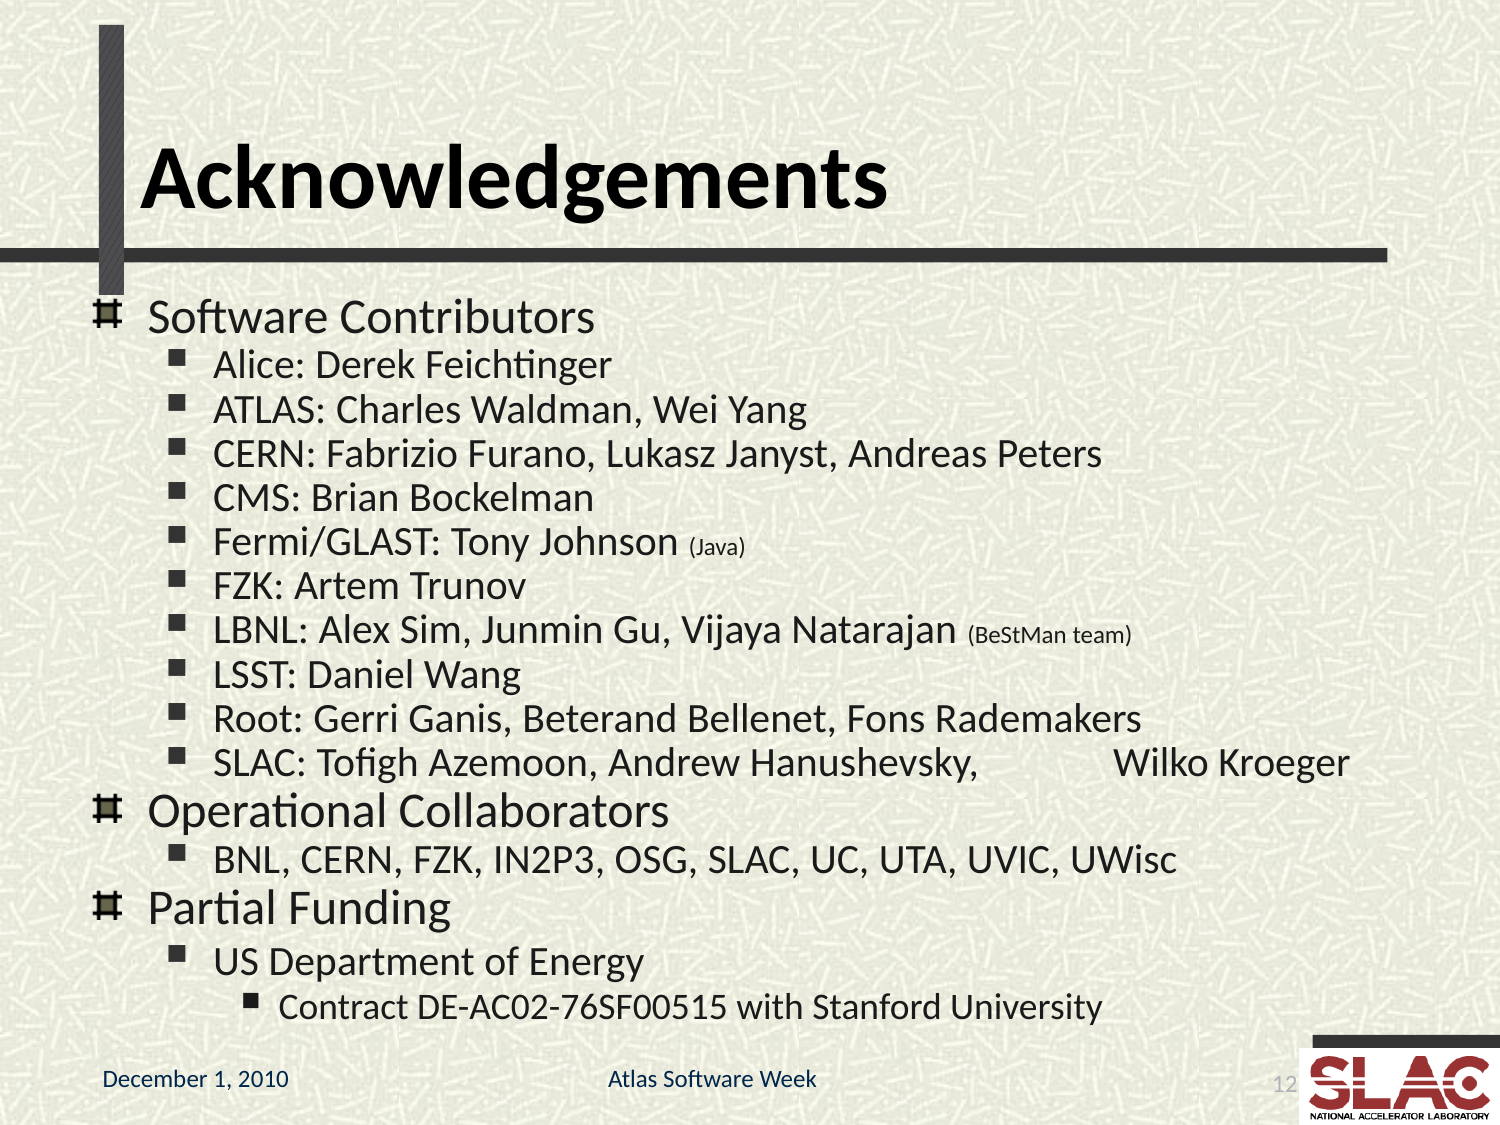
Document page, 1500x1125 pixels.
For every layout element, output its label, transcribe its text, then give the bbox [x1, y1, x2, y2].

text_box Software Contributors Alice: Derek Feichtinger ATLAS: Charles Waldman, Wei Yang CERN: Fabrizio Furano, Lukasz Janyst, Andreas Peters CMS: Brian Bockelman Fermi/GLAST: Tony Johnson (Java) FZK: Artem Trunov LBNL: Alex Sim, Junmin Gu, Vijaya Natarajan (BeStMan team) LSST: Daniel Wang Root: Gerri Ganis, Beterand Bellenet, Fons Rademakers SLAC: Tofigh Azemoon, Andrew Hanushevsky, Wilko Kroeger Operational Collaborators BNL, CERN, FZK, IN2P3, OSG, SLAC, UC, UTA, UVIC, UWisc Partial Funding US Department of Energy Contract DE-AC02-76SF00515 with Stanford University [76, 287, 1500, 1000]
picture [91, 889, 122, 920]
picture [0, 263, 1500, 1125]
picture [91, 792, 122, 823]
footer Atlas Software Week [587, 1062, 838, 1101]
picture [91, 297, 122, 328]
slide_number 12 [1175, 1062, 1313, 1103]
title Acknowledgements [124, 46, 1380, 235]
picture [0, 0, 1500, 287]
